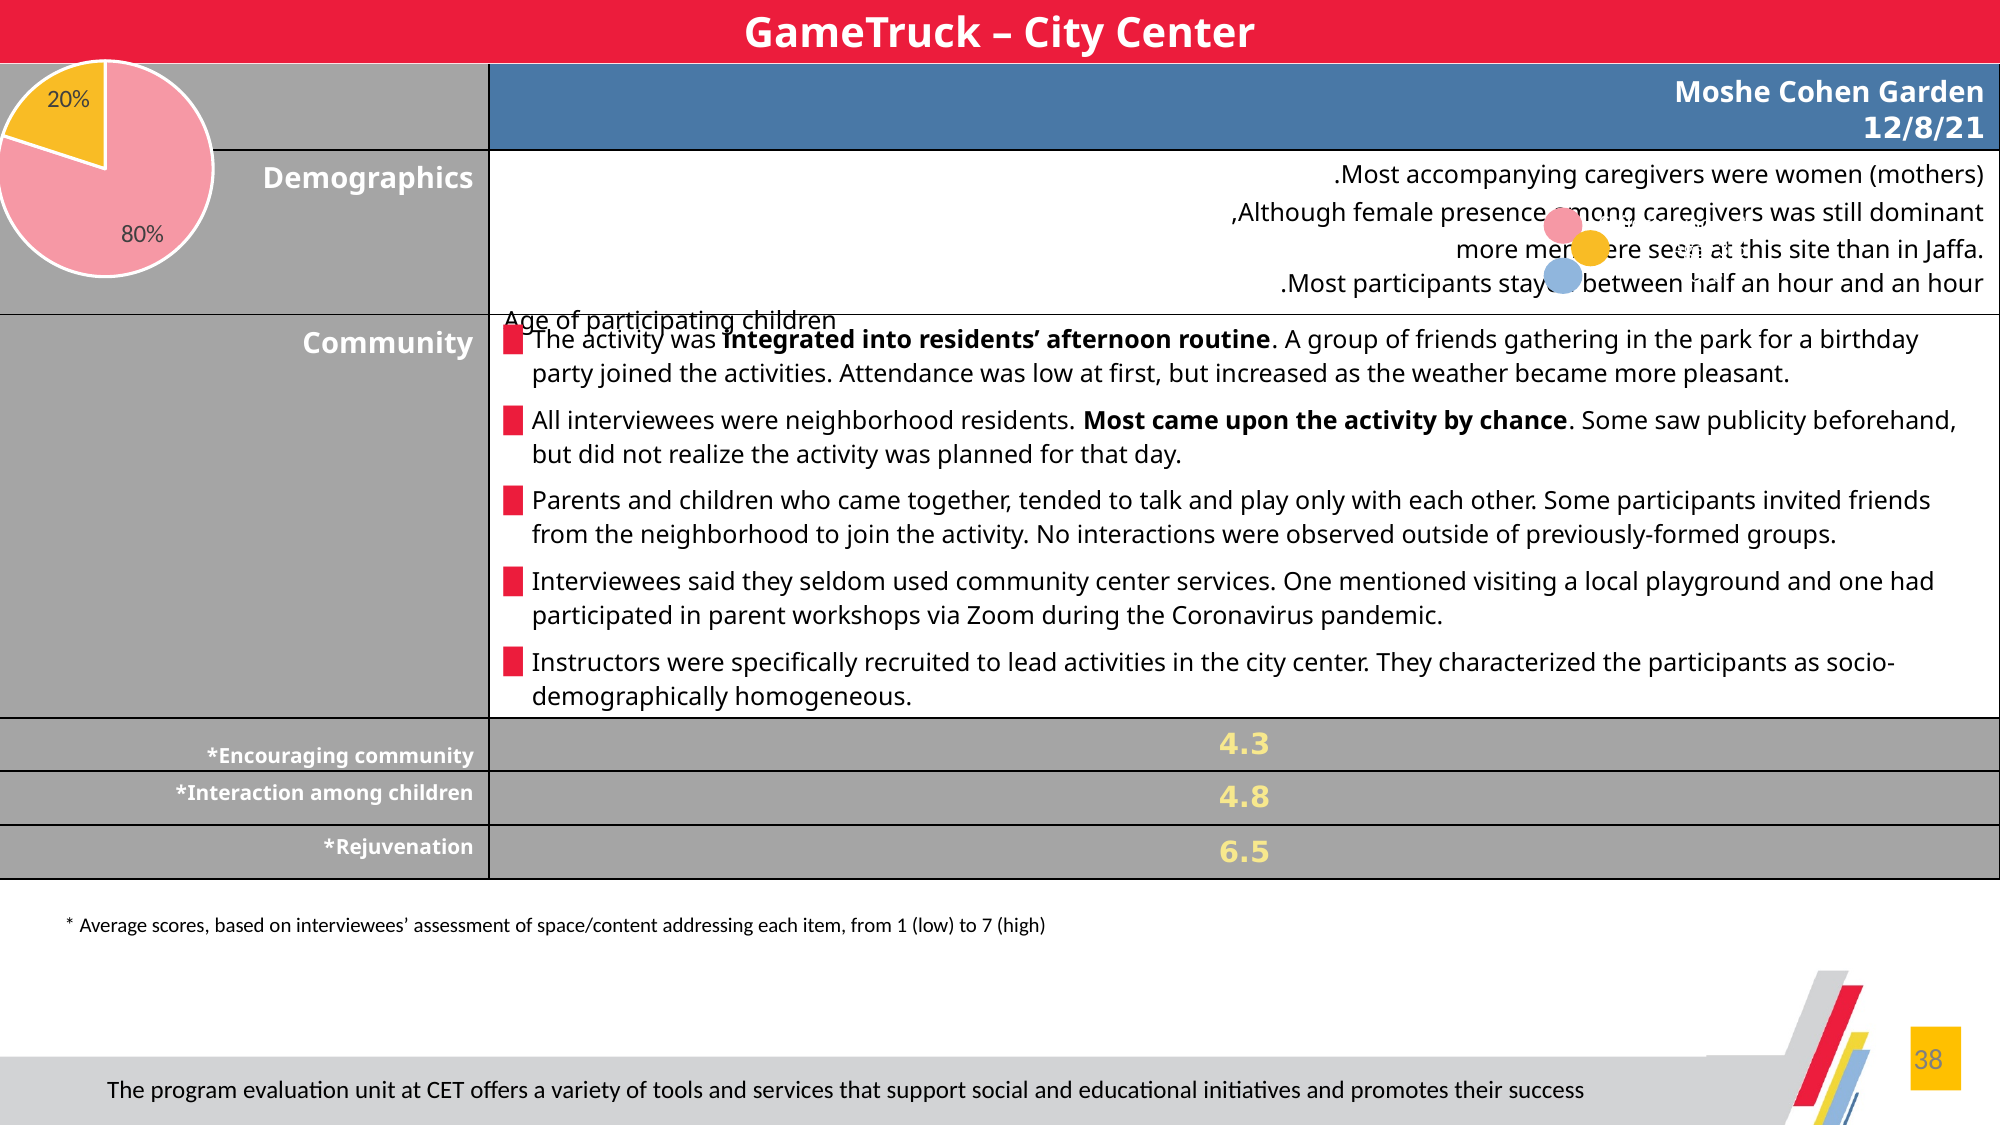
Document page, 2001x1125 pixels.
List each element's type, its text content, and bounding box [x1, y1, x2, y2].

table_cell 6.5 [490, 826, 1999, 878]
text_box GameTruck – City Center [0, 0, 2000, 64]
table_cell Encouraging community* [0, 719, 488, 770]
table_cell 4.8 [490, 772, 1999, 824]
chart [0, 56, 252, 282]
table_cell Most accompanying caregivers were women (mothers). Although female presence among caregivers was still dominant, more men were seen at this site than in Jaffa. Most participants stayed between half an hour and an hour. Age of participating children [490, 151, 1999, 314]
table_header [252, 64, 488, 149]
table_cell Demographics [0, 151, 488, 314]
table_cell Community [0, 315, 488, 717]
table_header Moshe Cohen Garden 12/8/21 [490, 64, 1999, 149]
table_cell The activity was integrated into residents’ afternoon routine. A group of friends gathering in the park for a birthday party joined the activities. Attendance was low at first, but increased as the weather became more pleasant. All interviewees were neighborhood residents. Most came upon the activity by chance. Some saw publicity beforehand, but did not realize the activity was planned for that day. Parents and children who came together, tended to talk and play only with each other. Some participants invited friends from the neighborhood to join the activity. No interactions were observed outside of previously-formed groups. Interviewees said they seldom used community center services. One mentioned visiting a local playground and one had participated in parent workshops via Zoom during the Coronavirus pandemic. Instructors were specifically recruited to lead activities in the city center. They characterized the participants as socio-demographically homogeneous. [490, 315, 1999, 717]
table_cell Rejuvenation* [0, 826, 488, 878]
table_cell 4.3 [490, 719, 1999, 770]
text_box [1543, 200, 1762, 296]
table_cell Interaction among children* [0, 772, 488, 824]
picture [1706, 957, 1889, 1125]
text_box * Average scores, based on interviewees’ assessment of space/content addressing each item, from 1 (low) to 7 (high) [49, 904, 1170, 944]
slide_number 38 [1853, 1028, 1959, 1088]
